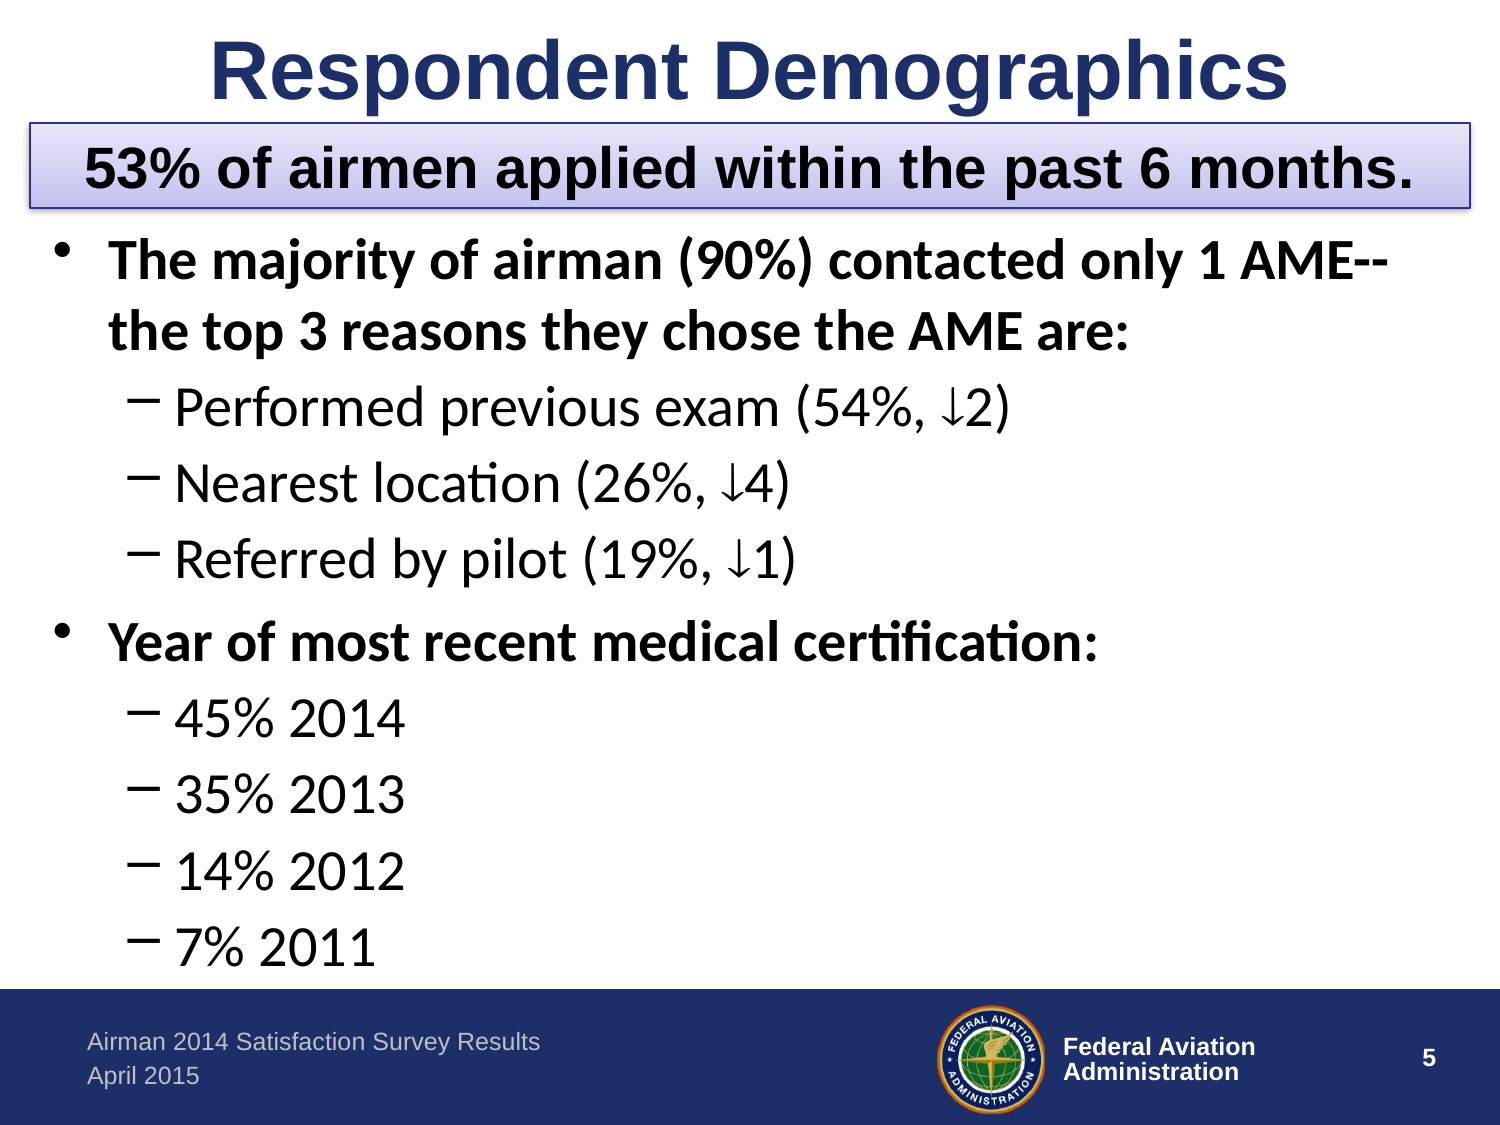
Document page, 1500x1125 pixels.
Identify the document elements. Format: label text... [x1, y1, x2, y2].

title Respondent Demographics [54, 16, 1445, 117]
text_box 53% of airmen applied within the past 6 months. [29, 122, 1471, 209]
list The majority of airman (90%) contacted only 1 AME-- the top 3 reasons they chose the AME are: Performed previous exam (54%, 2) Nearest location (26%, 4) Referred by pilot (19%, 1) Year of most recent medical certification: 45% 2014 35% 2013 14% 2012 7% 2011 [37, 216, 1463, 990]
picture [936, 1004, 1045, 1114]
